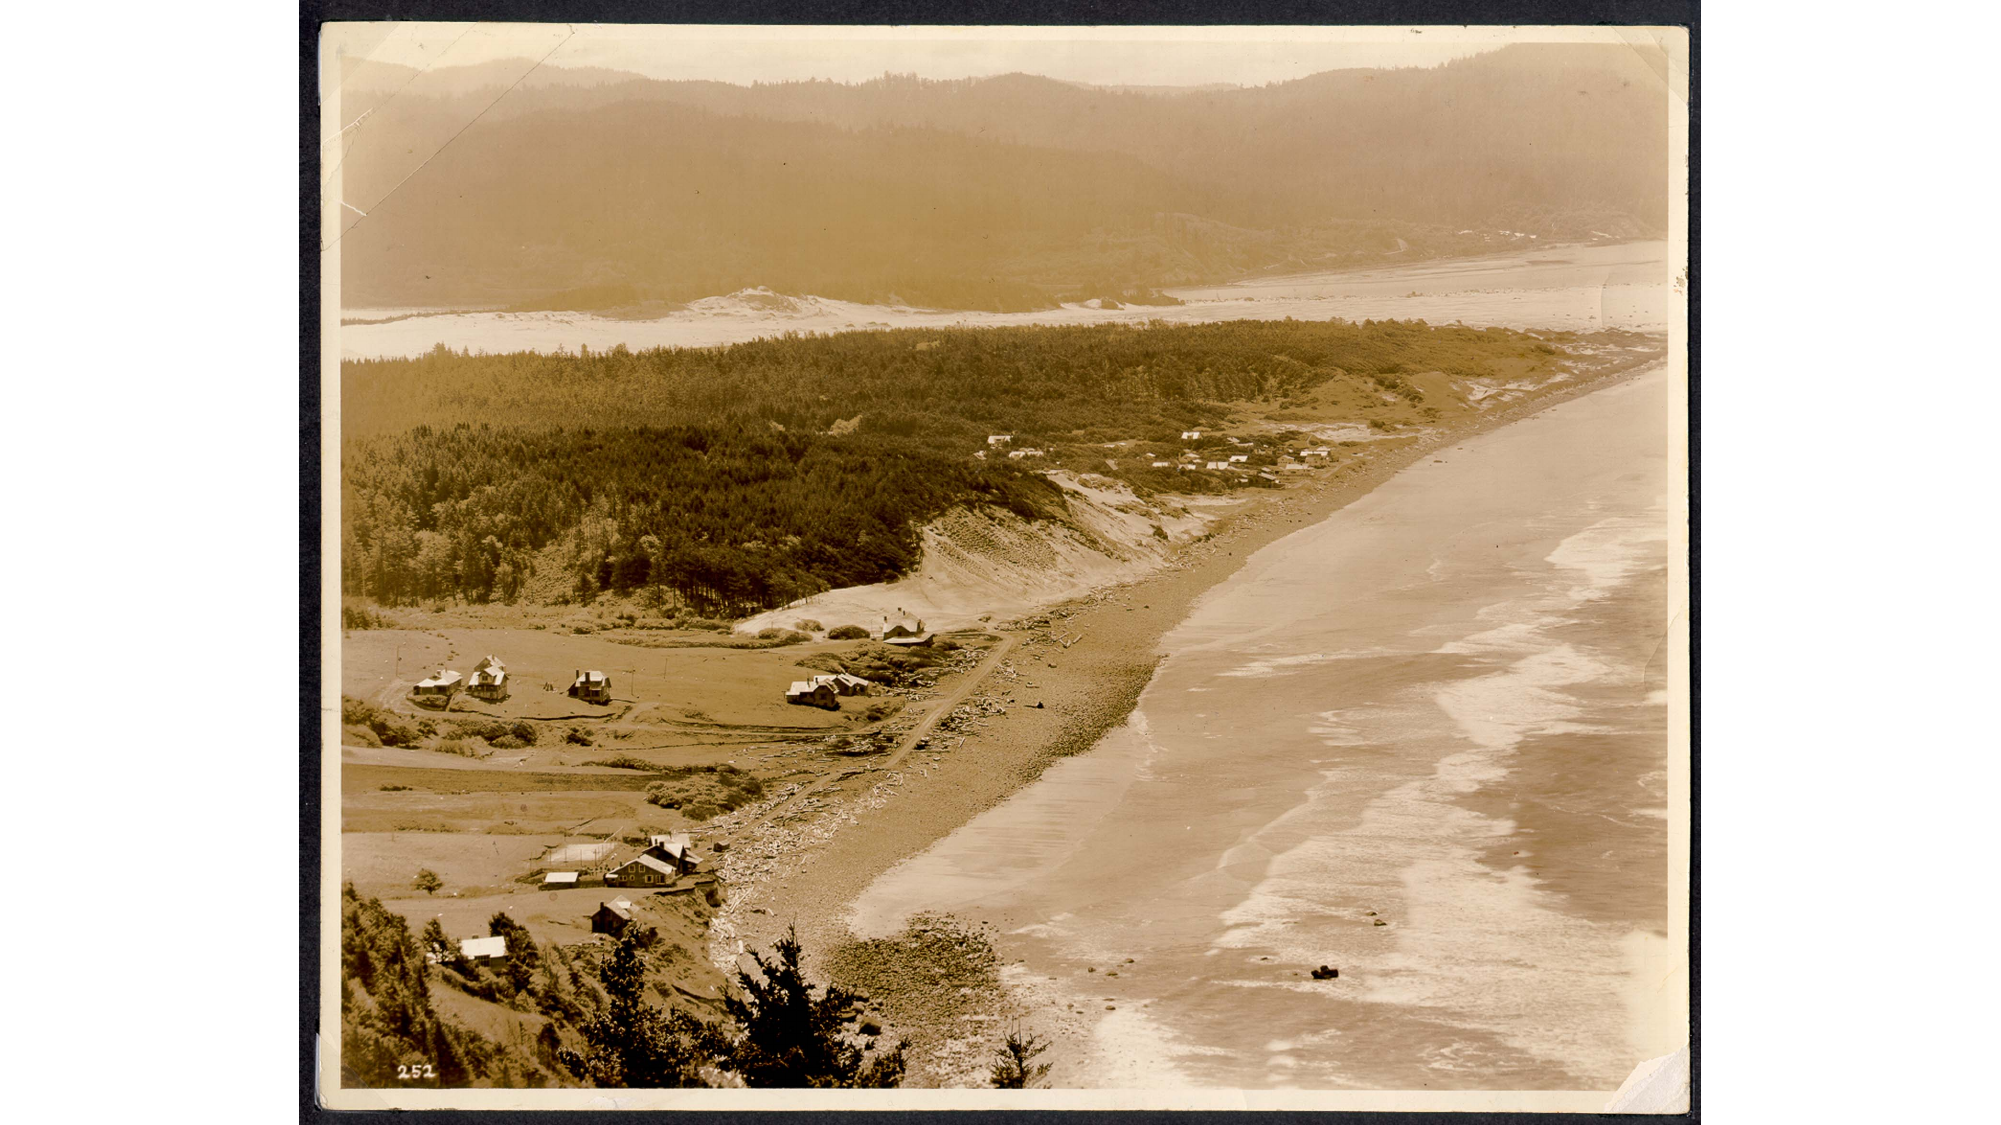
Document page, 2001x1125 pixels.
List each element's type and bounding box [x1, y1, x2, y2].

picture [299, 0, 1701, 1125]
